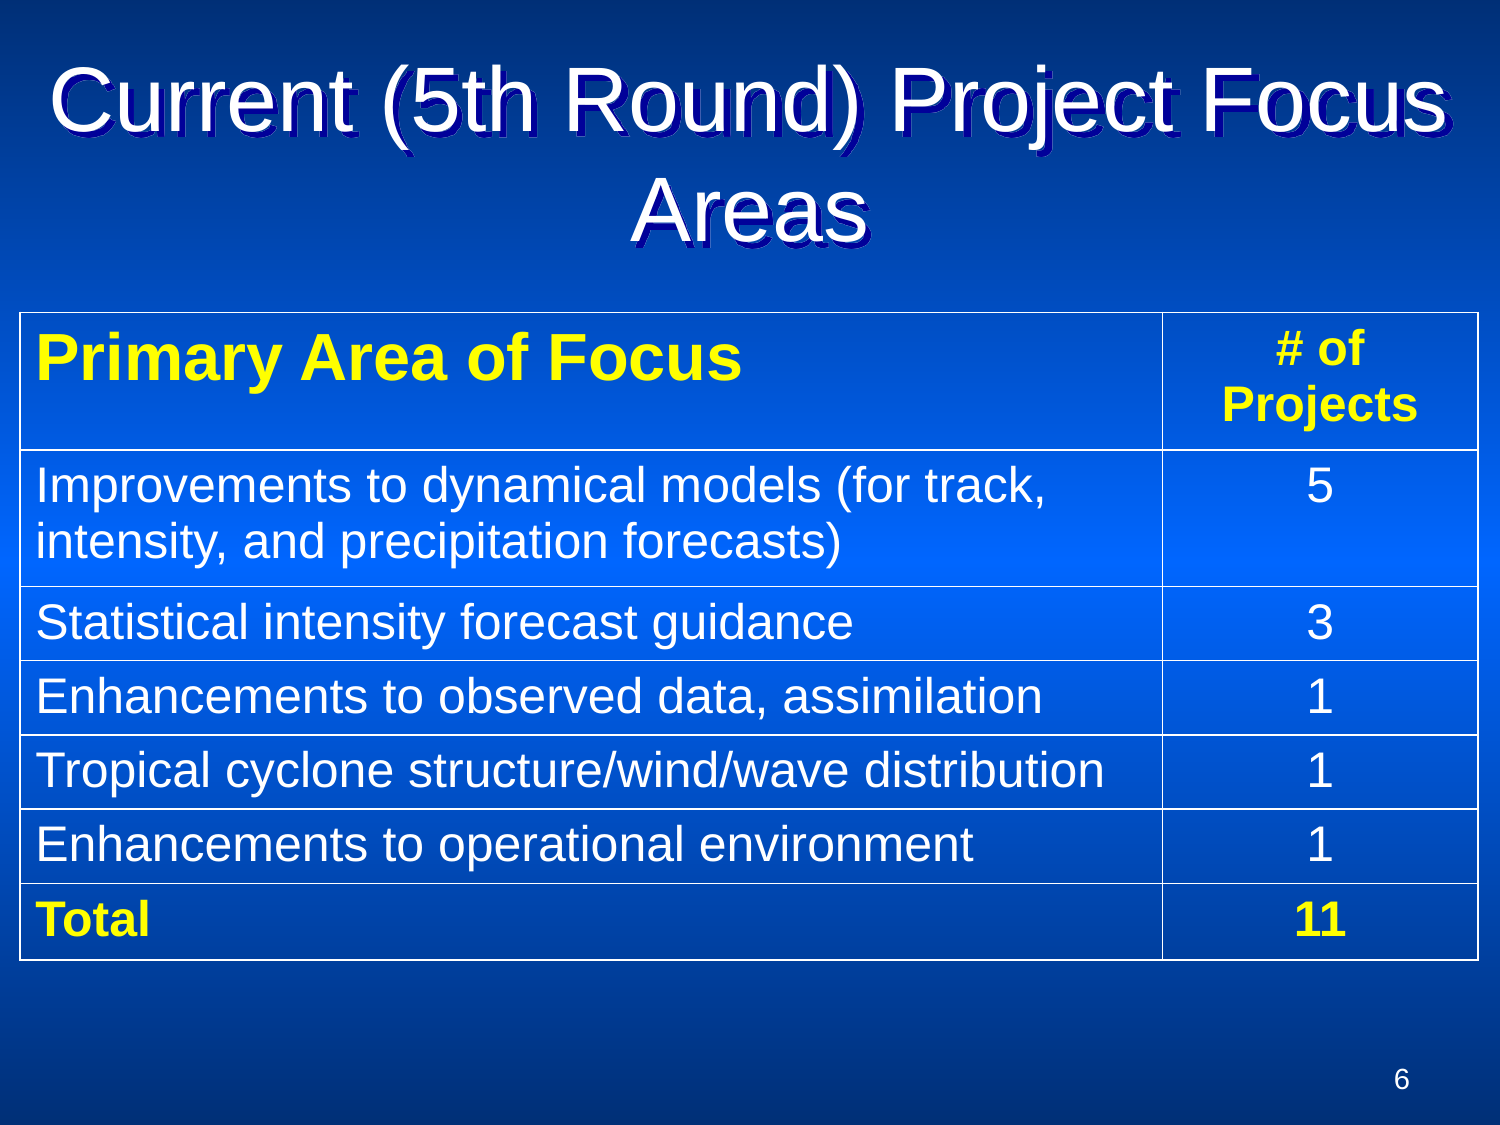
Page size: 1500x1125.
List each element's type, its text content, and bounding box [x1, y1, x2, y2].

table_header # of Projects [1163, 319, 1477, 449]
table_cell 1 [1163, 661, 1477, 734]
table_cell 1 [1163, 736, 1477, 808]
table_cell 11 [1163, 884, 1477, 959]
table_cell Tropical cyclone structure/wind/wave distribution [21, 736, 1162, 808]
table_cell 5 [1163, 451, 1477, 586]
table_cell 3 [1163, 587, 1477, 660]
slide_number 6 [1074, 1024, 1425, 1103]
table_cell 1 [1163, 810, 1477, 883]
table_cell Enhancements to operational environment [21, 810, 1162, 883]
table_cell Total [21, 884, 1162, 959]
text_box Current (5th Round) Project Focus Areas [0, 56, 1500, 313]
table_cell Statistical intensity forecast guidance [21, 587, 1162, 660]
table_cell Enhancements to observed data, assimilation [21, 661, 1162, 734]
table_header Primary Area of Focus [21, 319, 1162, 449]
table_cell Improvements to dynamical models (for track, intensity, and precipitation forecasts) [21, 451, 1162, 586]
